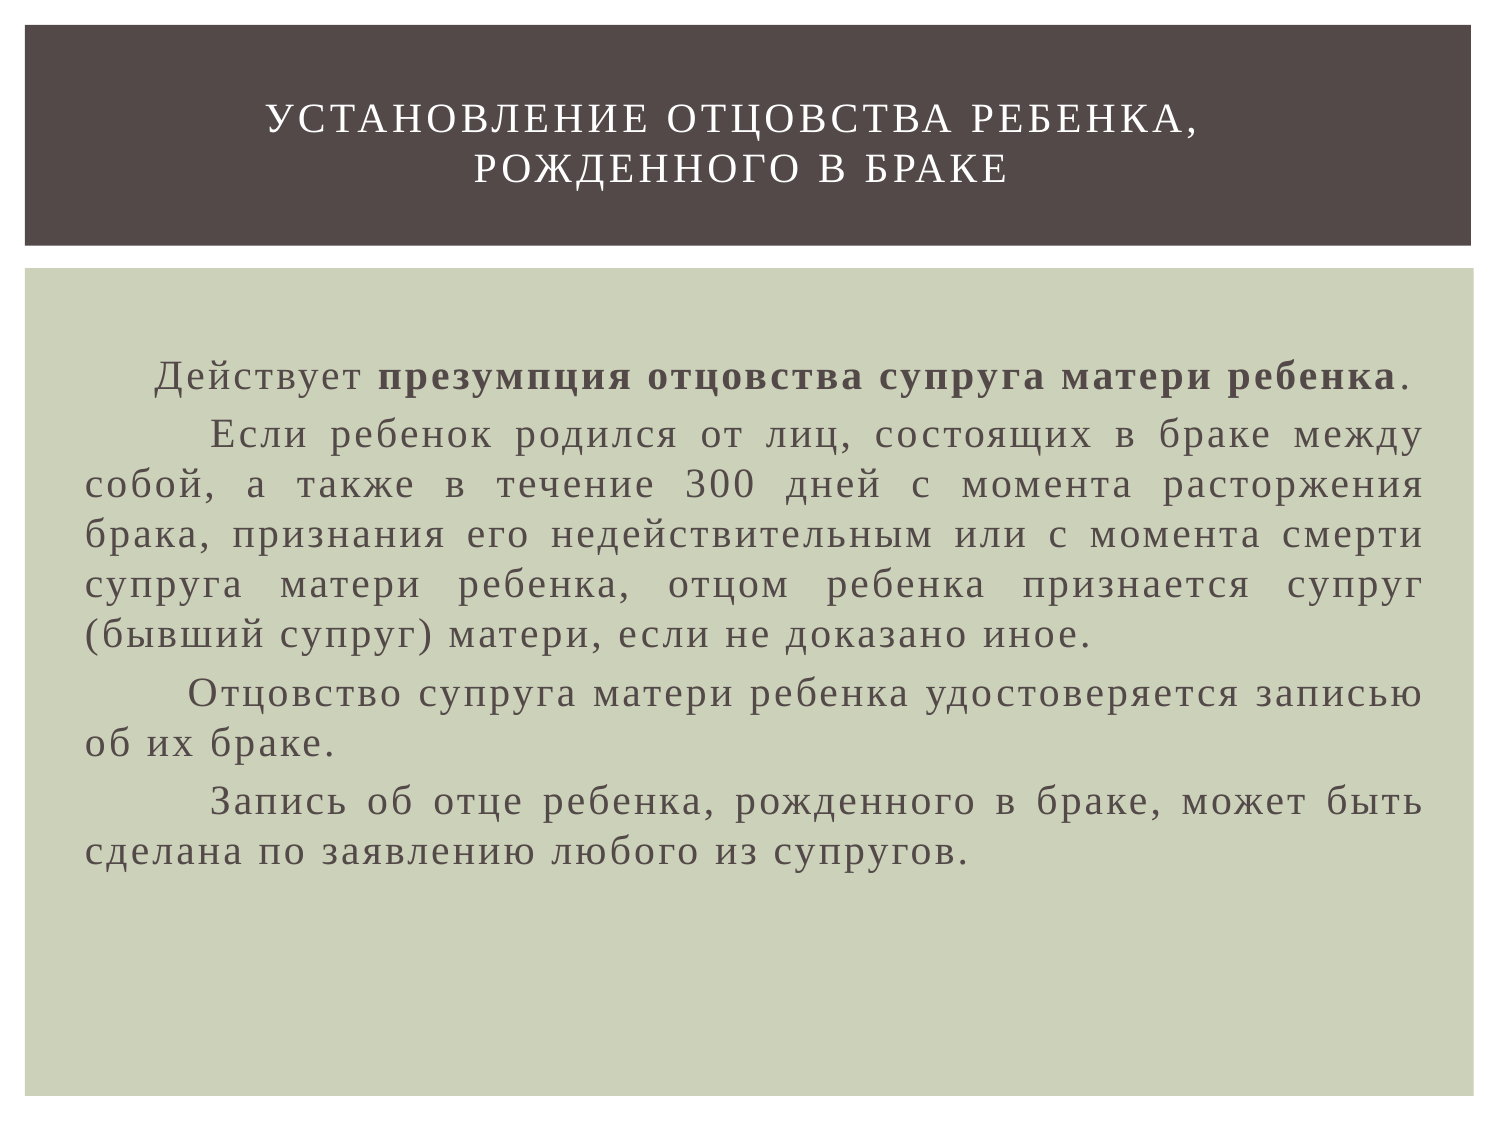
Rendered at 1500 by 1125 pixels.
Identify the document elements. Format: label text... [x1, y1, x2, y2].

list Действует презумпция отцовства супруга матери ребенка. Если ребенок родился от лиц, состоящих в браке между собой, а также в течение 300 дней с момента расторжения брака, признания его недействительным или с момента смерти супруга матери ребенка, отцом ребенка признается супруг (бывший супруг) матери, если не доказано иное. Отцовство супруга матери ребенка удостоверяется записью об их браке. Запись об отце ребенка, рожденного в браке, может быть сделана по заявлению любого из супругов. [62, 281, 1442, 1005]
title Установление отцовства ребенка, рожденного в браке [53, 54, 1428, 228]
